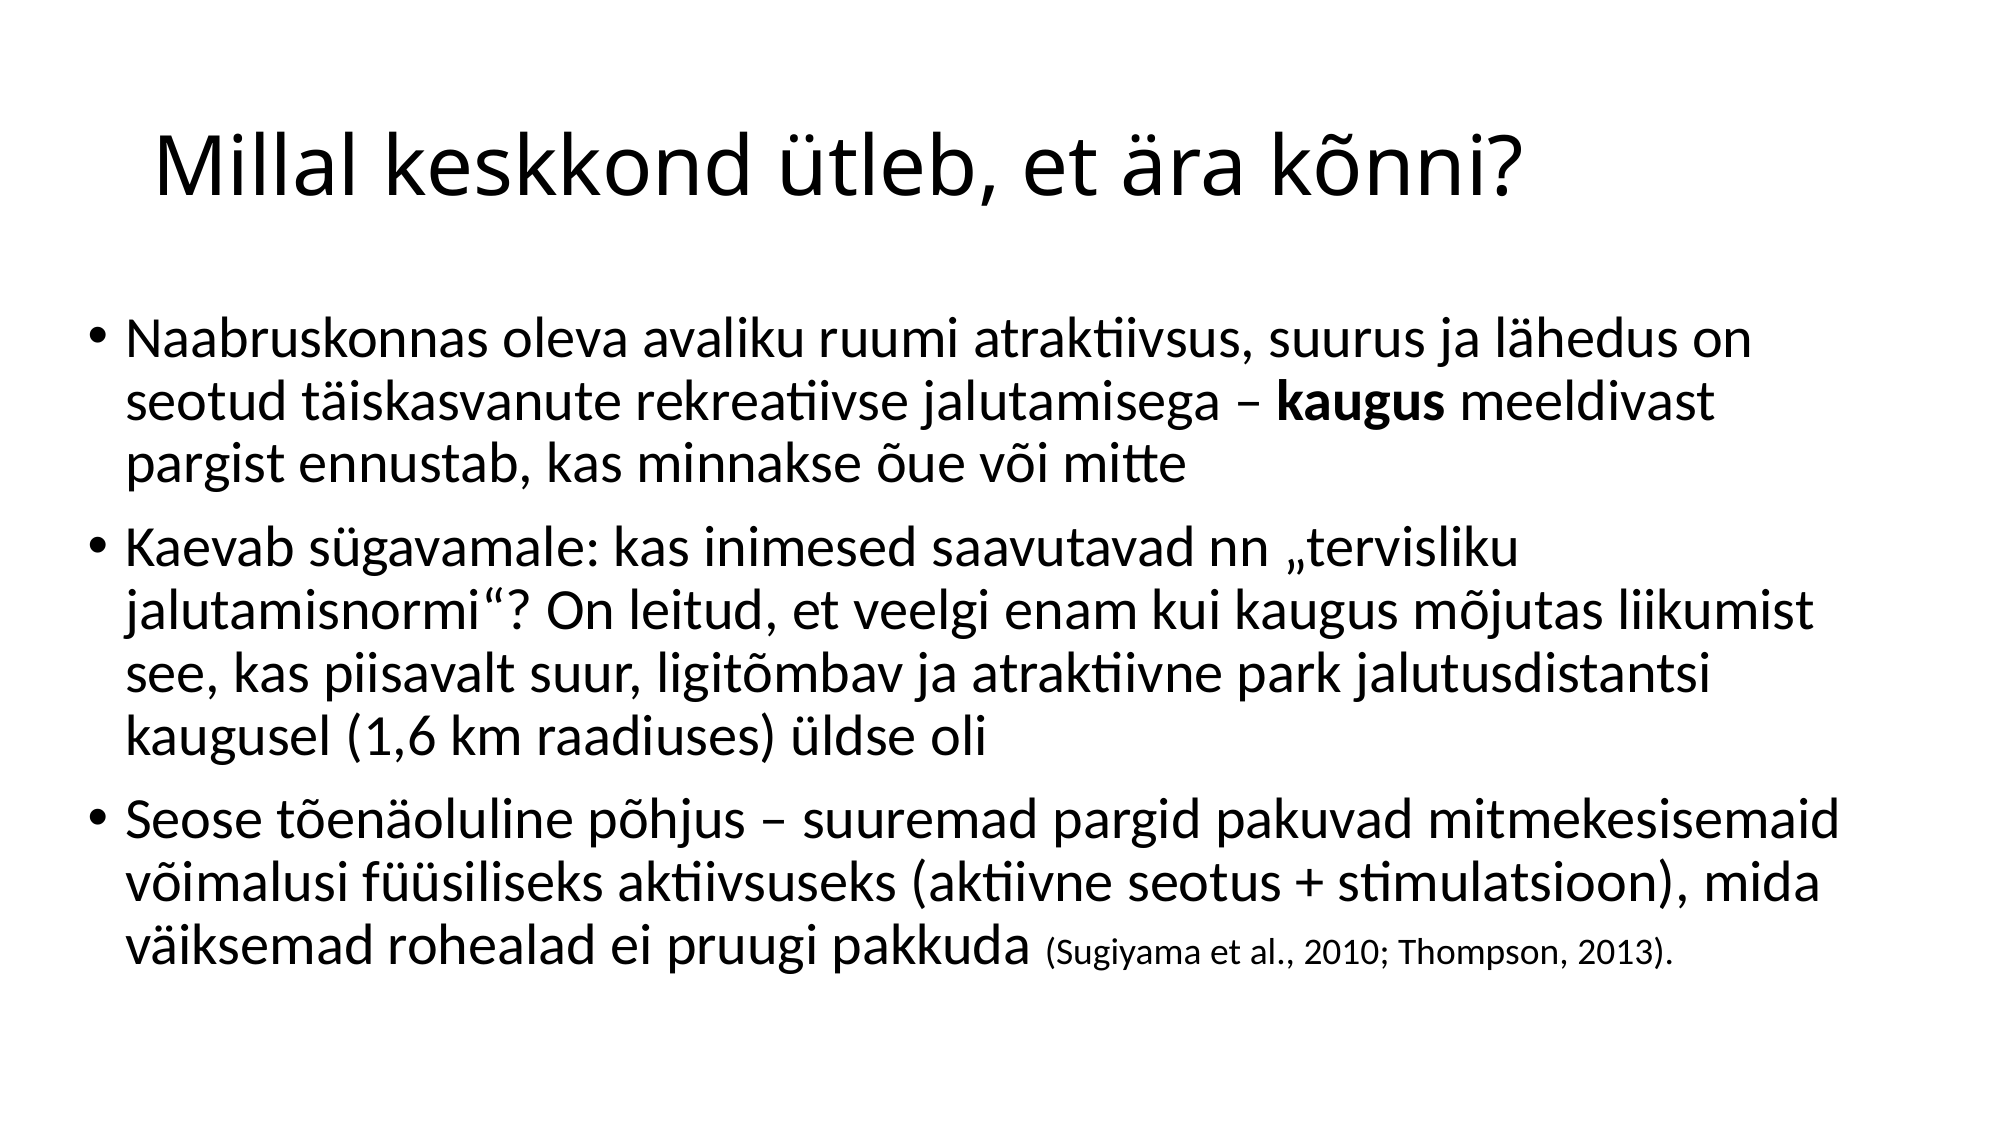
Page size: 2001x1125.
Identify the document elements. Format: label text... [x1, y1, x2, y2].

list Naabruskonnas oleva avaliku ruumi atraktiivsus, suurus ja lähedus on seotud täiskasvanute rekreatiivse jalutamisega – kaugus meeldivast pargist ennustab, kas minnakse õue või mitte Kaevab sügavamale: kas inimesed saavutavad nn „tervisliku jalutamisnormi“? On leitud, et veelgi enam kui kaugus mõjutas liikumist see, kas piisavalt suur, ligitõmbav ja atraktiivne park jalutusdistantsi kaugusel (1,6 km raadiuses) üldse oli Seose tõenäoluline põhjus – suuremad pargid pakuvad mitmekesisemaid võimalusi füüsiliseks aktiivsuseks (aktiivne seotus + stimulatsioon), mida väiksemad rohealad ei pruugi pakkuda (Sugiyama et al., 2010; Thompson, 2013). [72, 299, 1863, 1014]
title Millal keskkond ütleb, et ära kõnni? [137, 59, 1863, 278]
